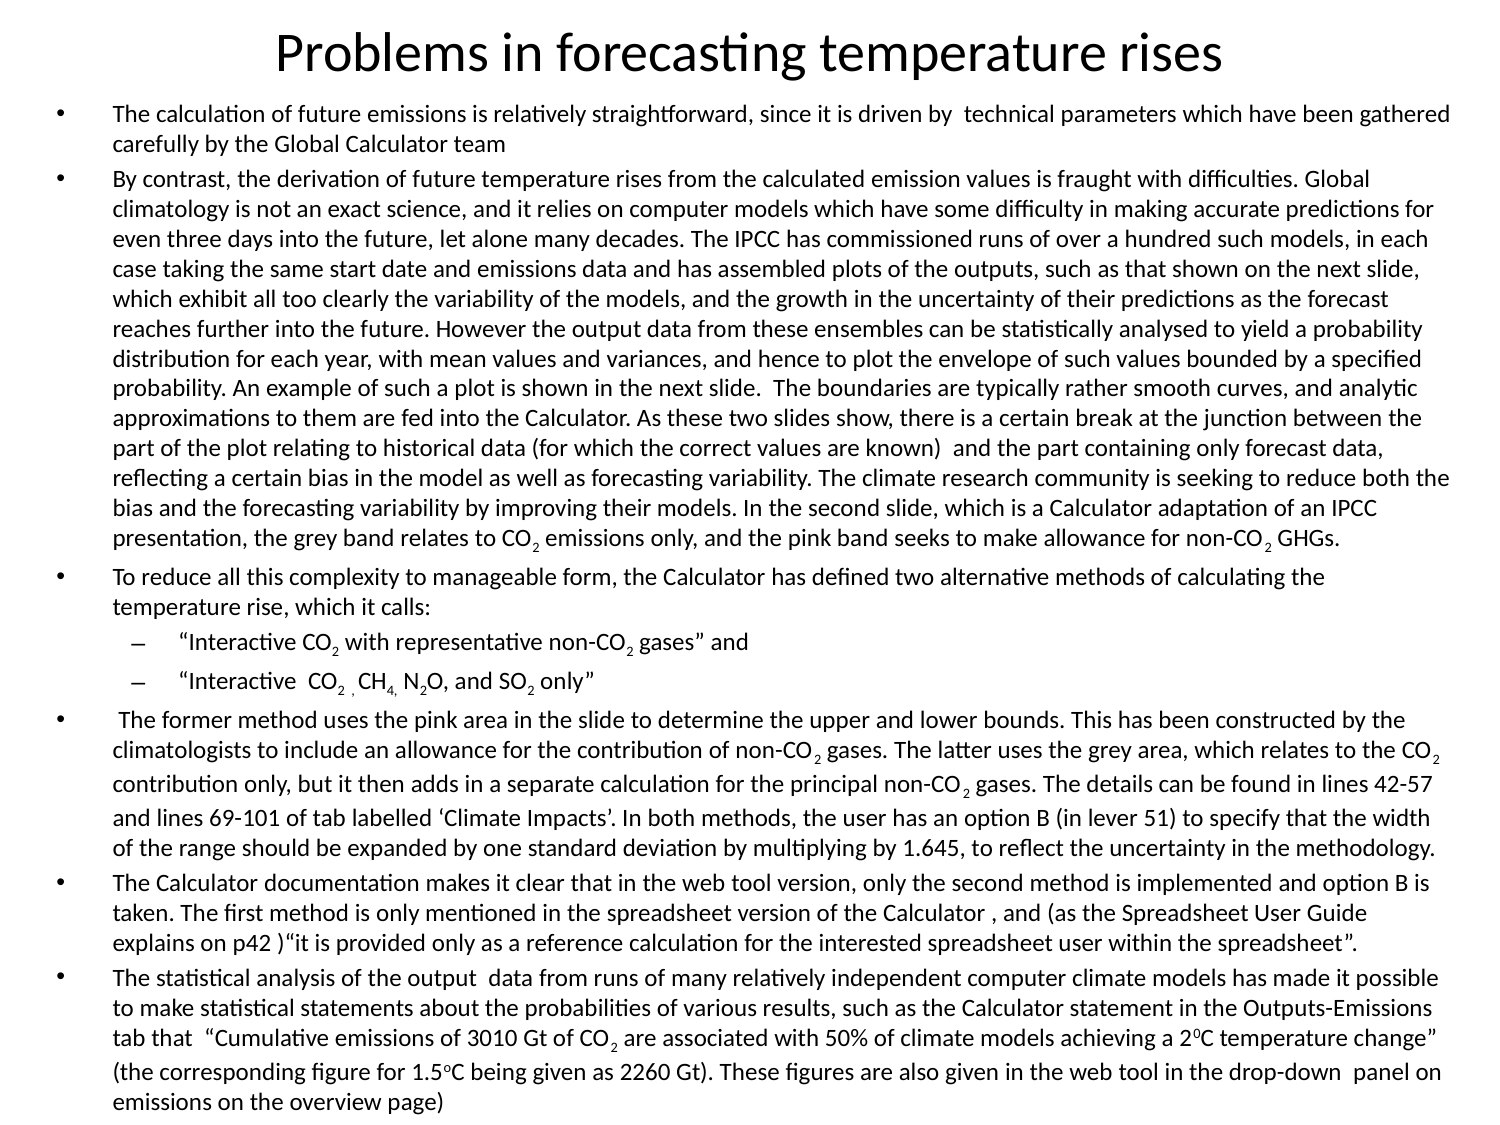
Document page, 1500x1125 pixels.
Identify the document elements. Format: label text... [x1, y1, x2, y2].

list The calculation of future emissions is relatively straightforward, since it is driven by technical parameters which have been gathered carefully by the Global Calculator team By contrast, the derivation of future temperature rises from the calculated emission values is fraught with difficulties. Global climatology is not an exact science, and it relies on computer models which have some difficulty in making accurate predictions for even three days into the future, let alone many decades. The IPCC has commissioned runs of over a hundred such models, in each case taking the same start date and emissions data and has assembled plots of the outputs, such as that shown on the next slide, which exhibit all too clearly the variability of the models, and the growth in the uncertainty of their predictions as the forecast reaches further into the future. However the output data from these ensembles can be statistically analysed to yield a probability distribution for each year, with mean values and variances, and hence to plot the envelope of such values bounded by a specified probability. An example of such a plot is shown in the next slide. The boundaries are typically rather smooth curves, and analytic approximations to them are fed into the Calculator. As these two slides show, there is a certain break at the junction between the part of the plot relating to historical data (for which the correct values are known) and the part containing only forecast data, reflecting a certain bias in the model as well as forecasting variability. The climate research community is seeking to reduce both the bias and the forecasting variability by improving their models. In the second slide, which is a Calculator adaptation of an IPCC presentation, the grey band relates to CO2 emissions only, and the pink band seeks to make allowance for non-CO2 GHGs. To reduce all this complexity to manageable form, the Calculator has defined two alternative methods of calculating the temperature rise, which it calls: “Interactive CO2 with representative non-CO2 gases” and “Interactive CO2 , CH4, N2O, and SO2 only” The former method uses the pink area in the slide to determine the upper and lower bounds. This has been constructed by the climatologists to include an allowance for the contribution of non-CO2 gases. The latter uses the grey area, which relates to the CO2 contribution only, but it then adds in a separate calculation for the principal non-CO2 gases. The details can be found in lines 42-57 and lines 69-101 of tab labelled ‘Climate Impacts’. In both methods, the user has an option B (in lever 51) to specify that the width of the range should be expanded by one standard deviation by multiplying by 1.645, to reflect the uncertainty in the methodology. The Calculator documentation makes it clear that in the web tool version, only the second method is implemented and option B is taken. The first method is only mentioned in the spreadsheet version of the Calculator , and (as the Spreadsheet User Guide explains on p42 )“it is provided only as a reference calculation for the interested spreadsheet user within the spreadsheet”. The statistical analysis of the output data from runs of many relatively independent computer climate models has made it possible to make statistical statements about the probabilities of various results, such as the Calculator statement in the Outputs-Emissions tab that “Cumulative emissions of 3010 Gt of CO2 are associated with 50% of climate models achieving a 20C temperature change” (the corresponding figure for 1.5oC being given as 2260 Gt). These figures are also given in the web tool in the drop-down panel on emissions on the overview page) [41, 90, 1471, 1106]
title Problems in forecasting temperature rises [75, 7, 1425, 90]
